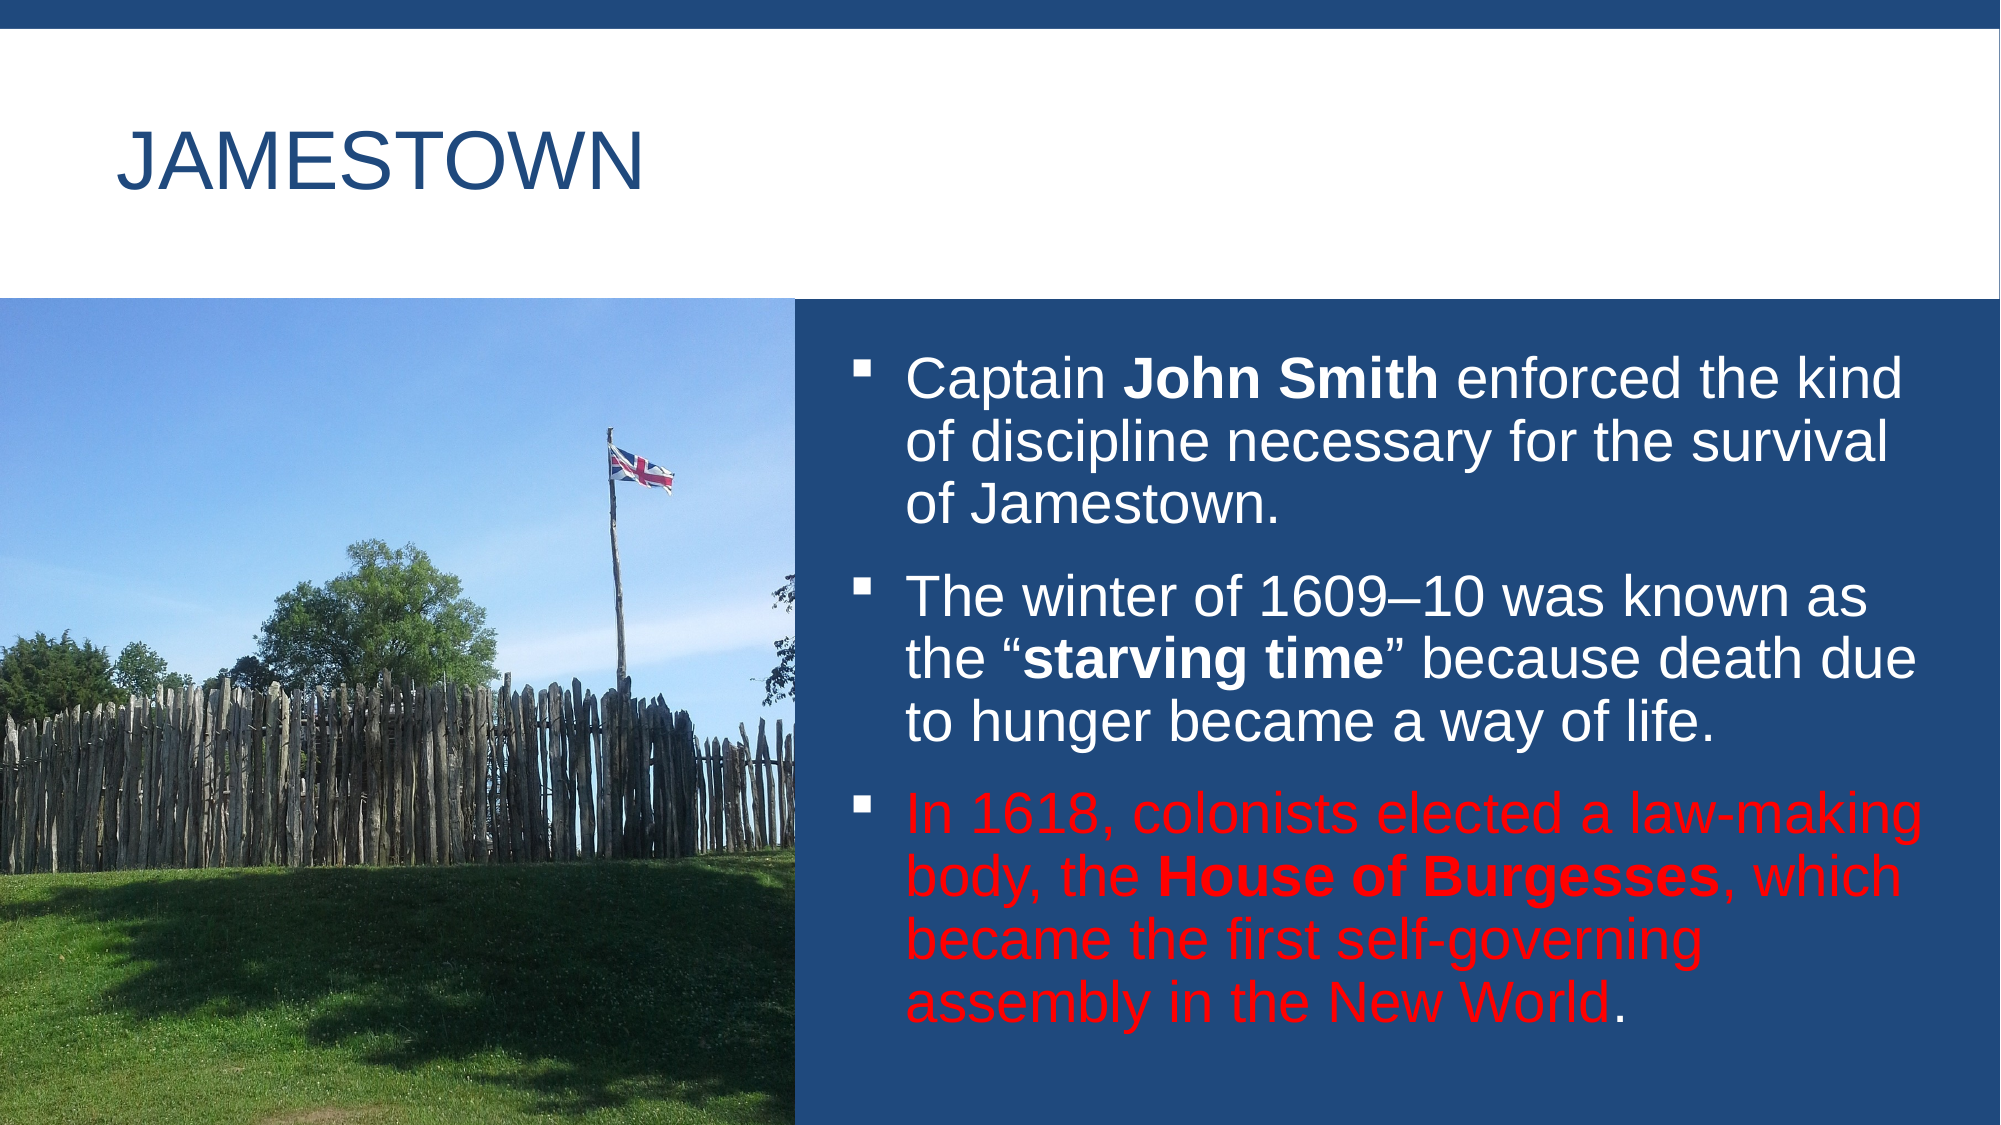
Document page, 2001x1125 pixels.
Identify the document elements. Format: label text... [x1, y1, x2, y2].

title Jamestown [101, 46, 1899, 283]
list Captain John Smith enforced the kind of discipline necessary for the survival of Jamestown. The winter of 1609–10 was known as the “starving time” because death due to hunger became a way of life. In 1618, colonists elected a law-making body, the House of Burgesses, which became the first self-governing assembly in the New World. [834, 340, 1952, 1079]
picture [0, 298, 795, 1125]
